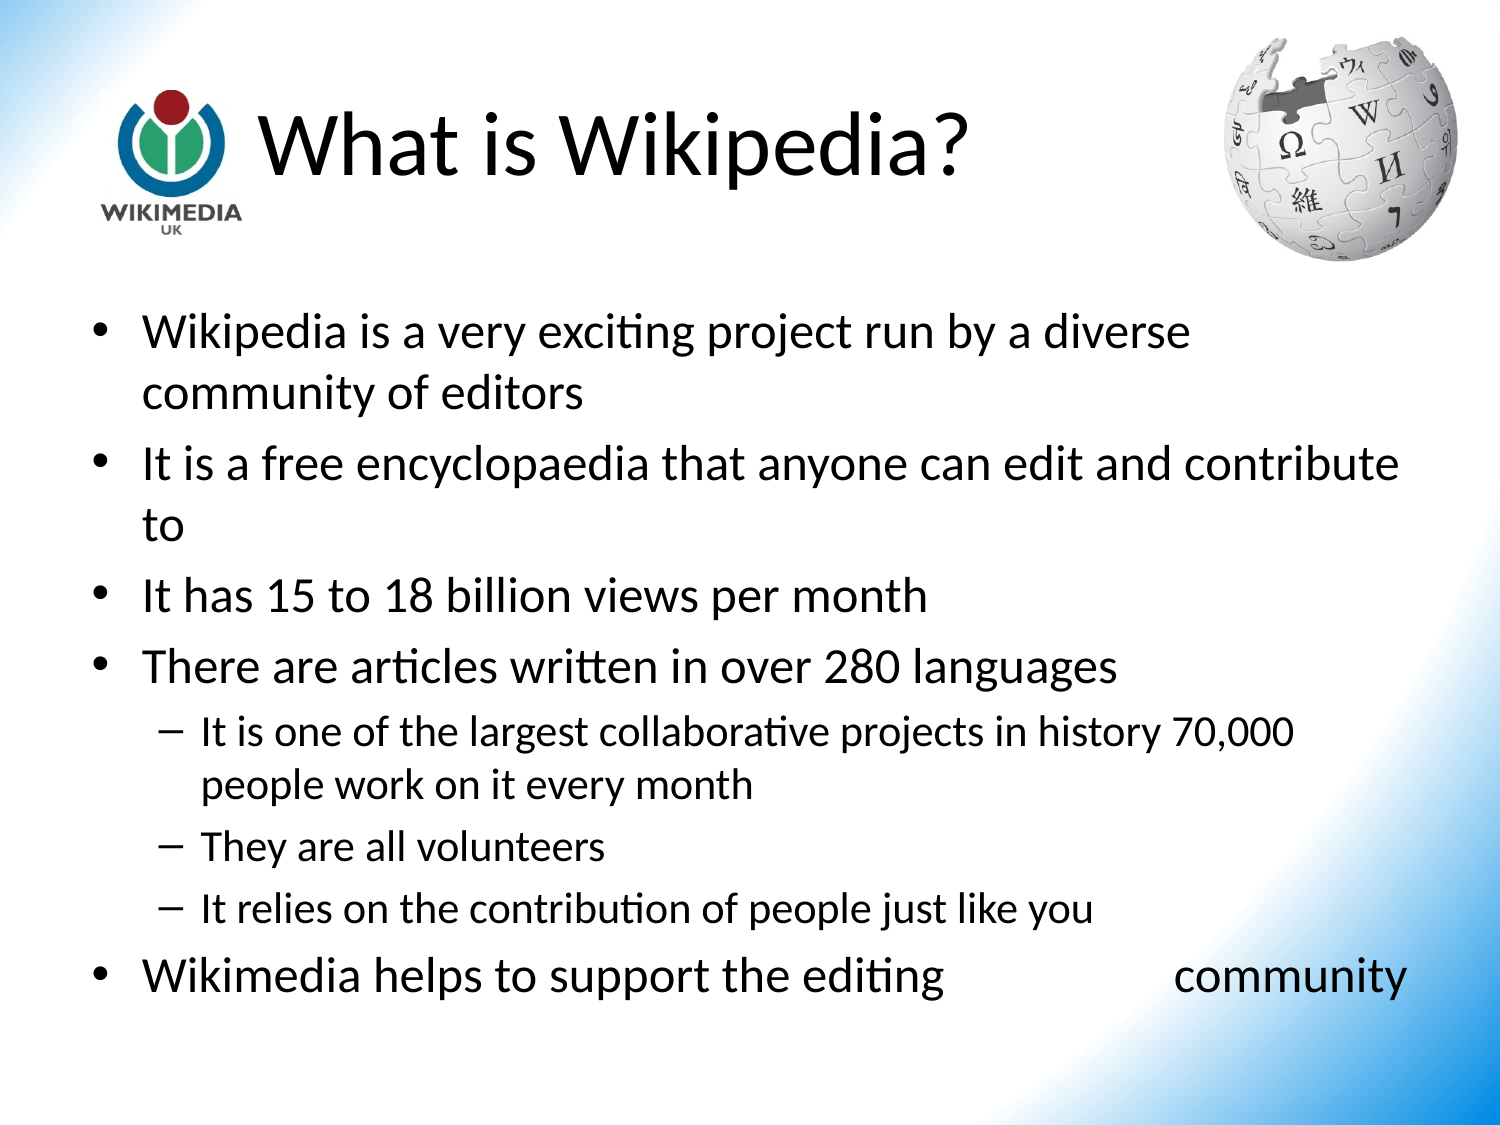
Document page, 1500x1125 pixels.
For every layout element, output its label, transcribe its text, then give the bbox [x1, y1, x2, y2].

picture [0, 0, 1500, 1125]
list Wikipedia is a very exciting project run by a diverse community of editors It is a free encyclopaedia that anyone can edit and contribute to It has 15 to 18 billion views per month There are articles written in over 280 languages It is one of the largest collaborative projects in history 70,000 people work on it every month They are all volunteers It relies on the contribution of people just like you Wikimedia helps to support the editing community [76, 290, 1427, 1034]
title What is Wikipedia? [242, 45, 1192, 233]
